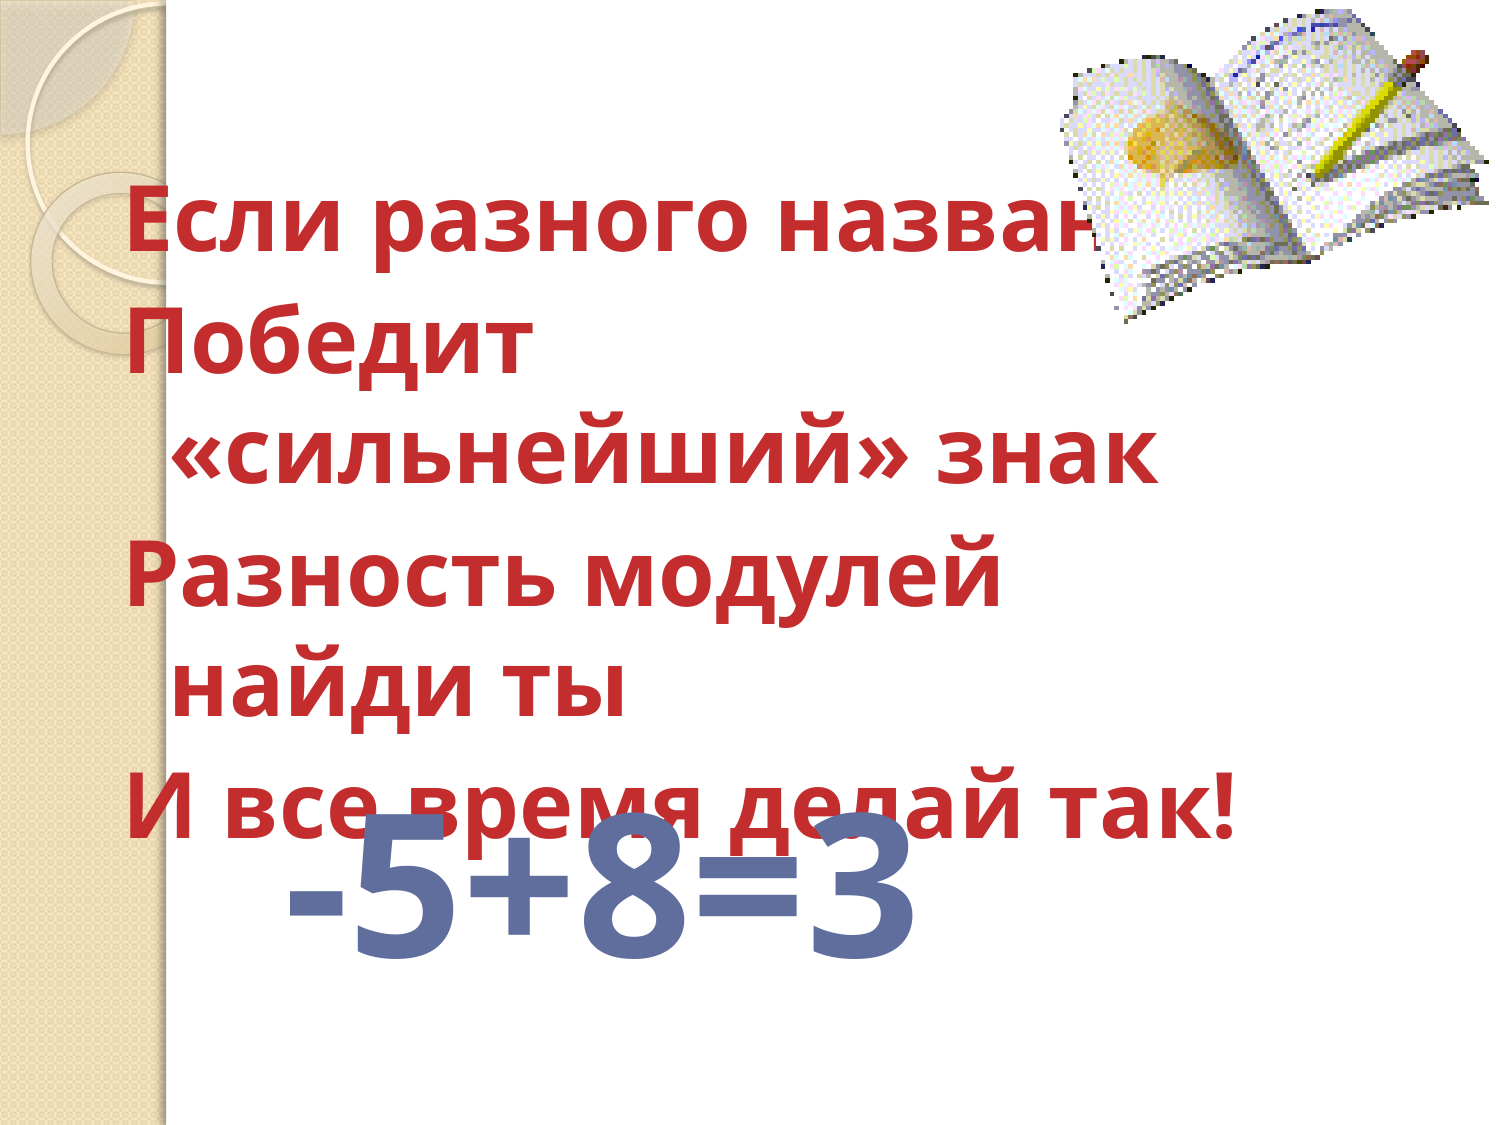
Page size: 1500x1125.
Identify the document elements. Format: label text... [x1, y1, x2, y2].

text_box -5+8=3 [269, 749, 1067, 1005]
picture [1042, 0, 1500, 338]
list Если разного названья Победит «сильнейший» знак Разность модулей найди ты И все время делай так! [93, 152, 1308, 891]
